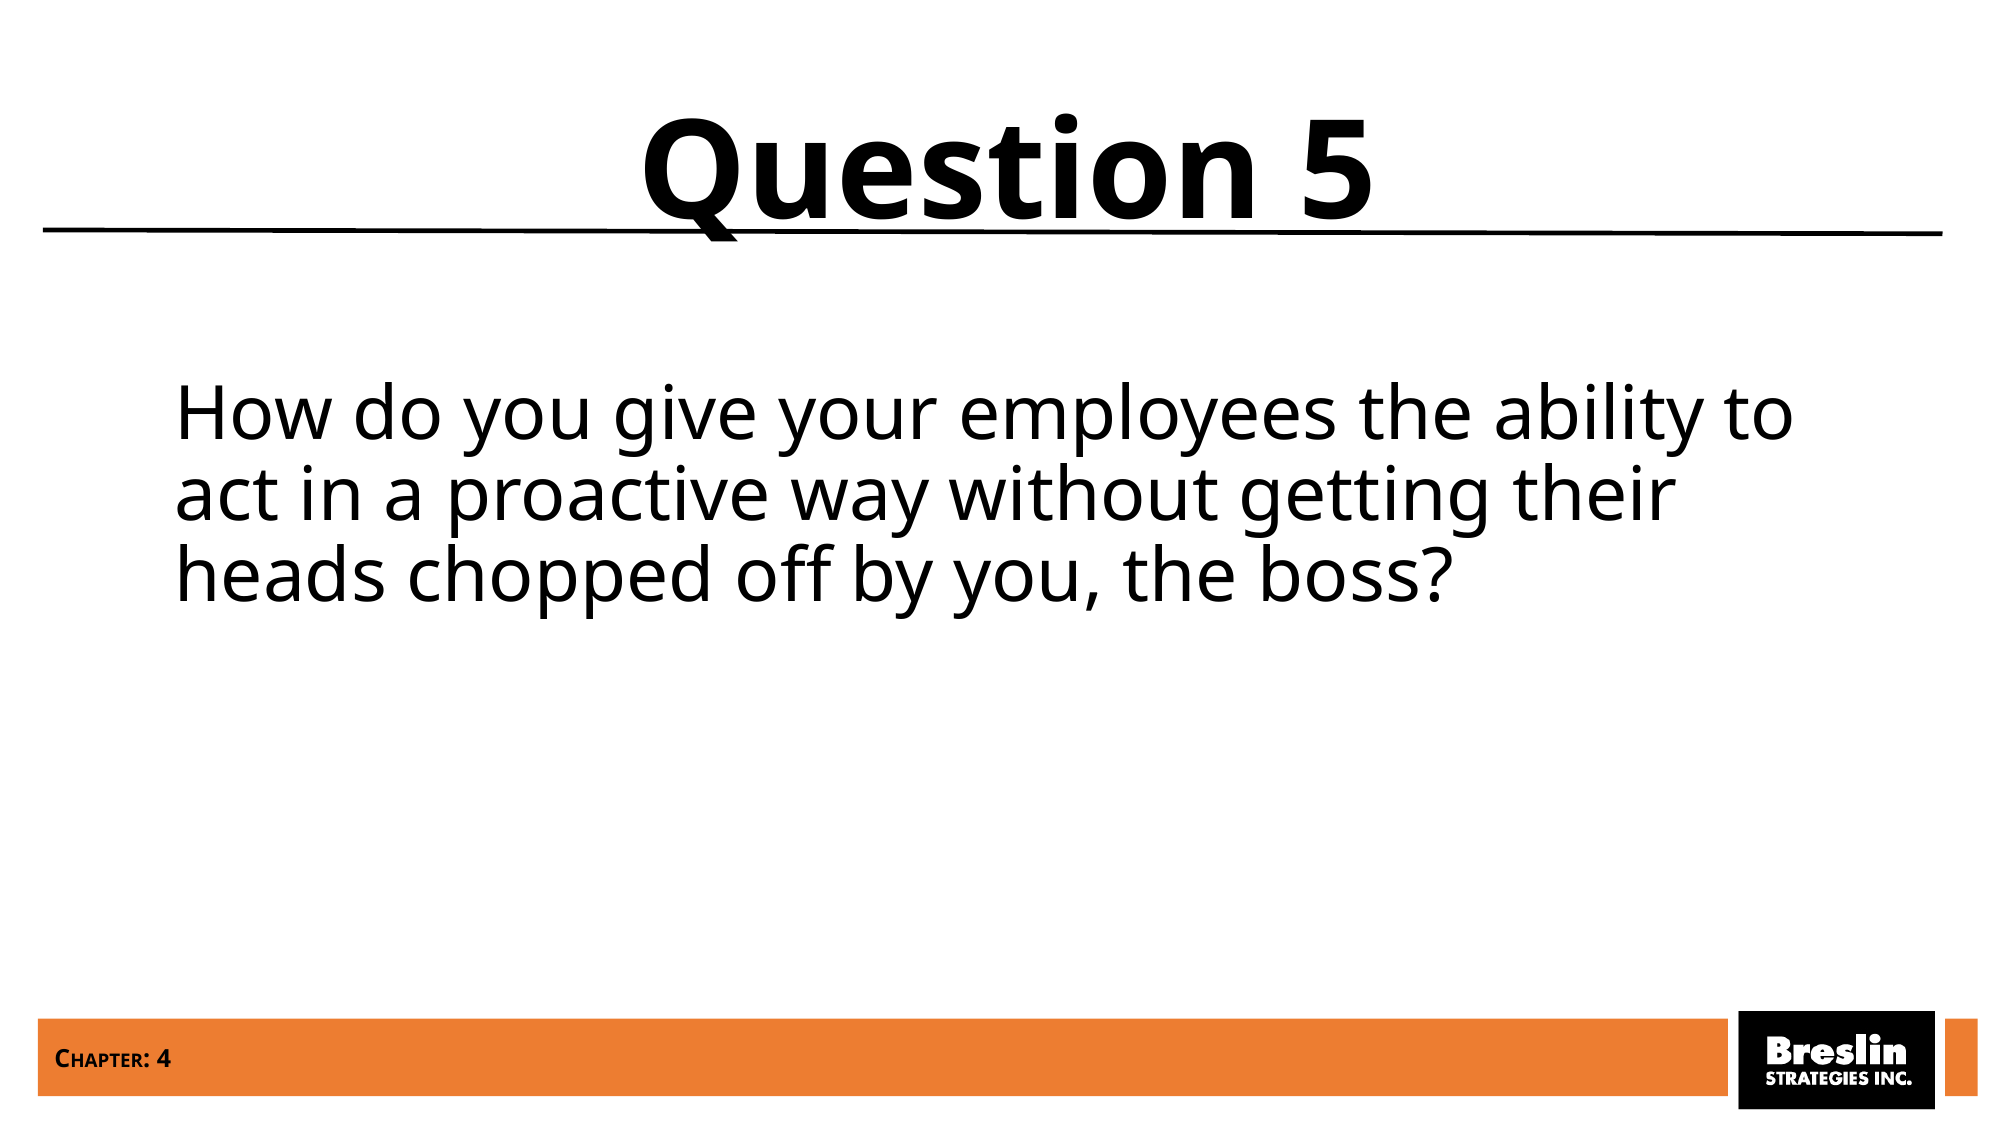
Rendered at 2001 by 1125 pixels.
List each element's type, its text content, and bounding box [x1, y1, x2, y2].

text_box CHAPTER: 4 [39, 1035, 373, 1080]
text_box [42, 229, 1943, 234]
text_box Question 5 [37, 73, 1978, 253]
list How do you give your employees the ability to act in a proactive way without getting their heads chopped off by you, the boss? [159, 367, 1882, 1018]
text_box [1945, 1018, 1979, 1097]
text_box [37, 1018, 1728, 1097]
picture [1728, 1000, 1945, 1119]
